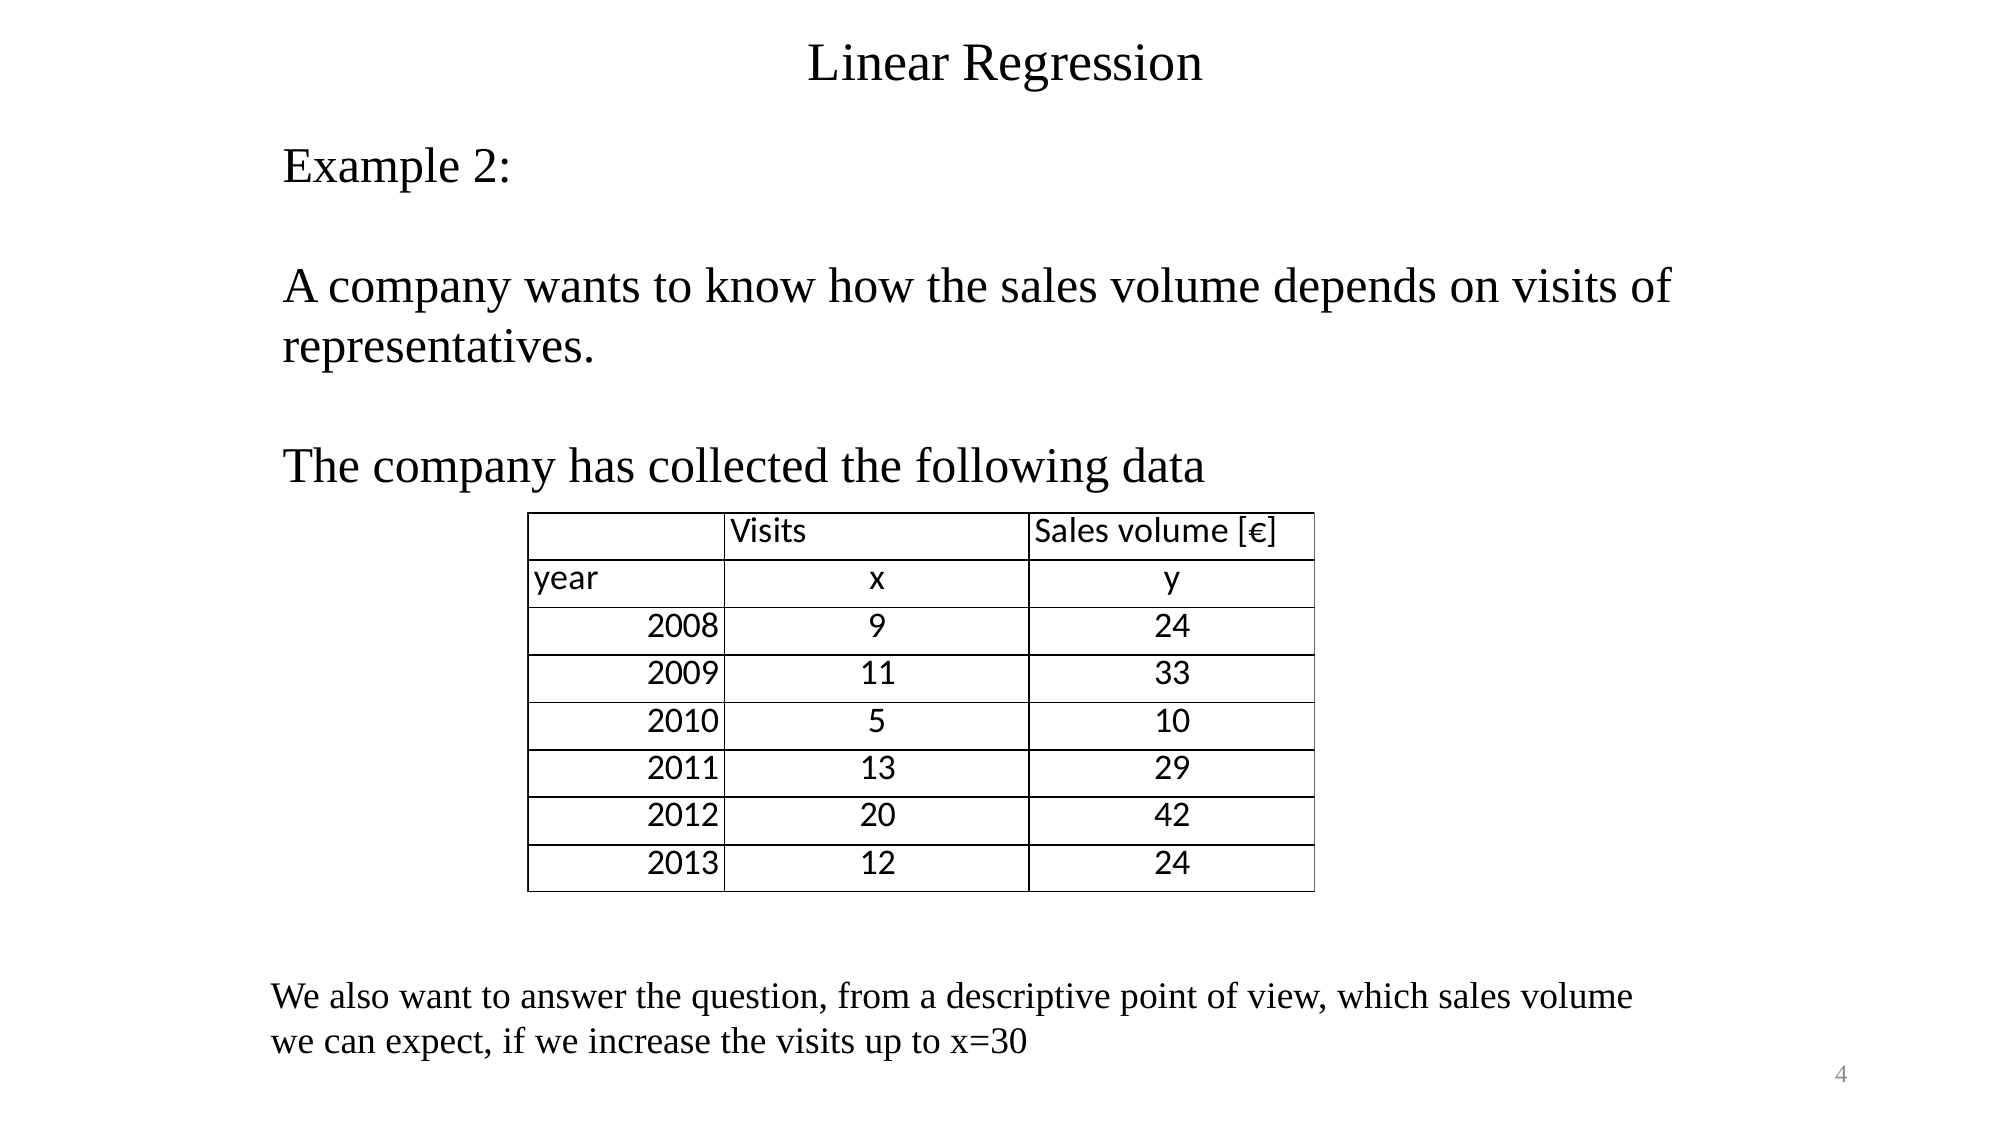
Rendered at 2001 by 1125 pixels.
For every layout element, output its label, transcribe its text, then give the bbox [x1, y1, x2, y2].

text_box Example 2: A company wants to know how the sales volume depends on visits of representatives. The company has collected the following data [267, 125, 1721, 492]
text_box We also want to answer the question, from a descriptive point of view, which sales volume we can expect, if we increase the visits up to x=30 [255, 964, 1697, 1069]
text_box Linear Regression [279, 19, 1733, 126]
slide_number 4 [1412, 1042, 1863, 1103]
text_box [527, 511, 1317, 894]
